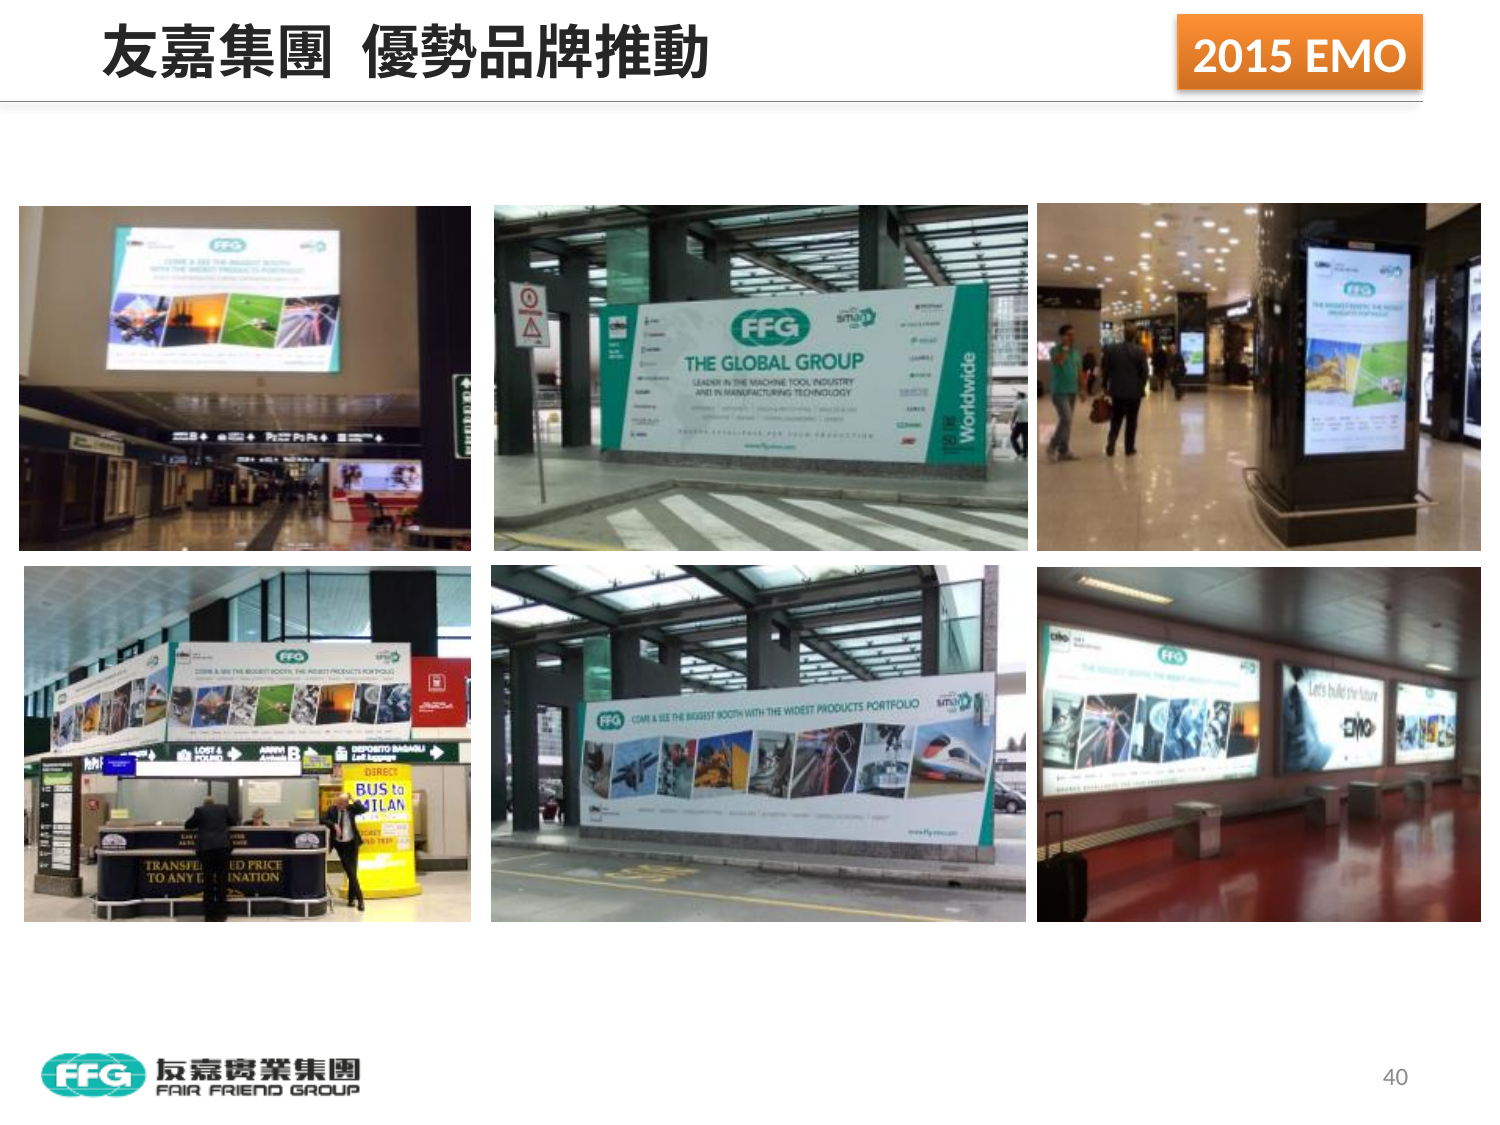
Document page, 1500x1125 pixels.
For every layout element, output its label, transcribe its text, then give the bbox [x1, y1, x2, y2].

picture [23, 566, 472, 922]
picture [494, 205, 1029, 552]
picture [1037, 567, 1481, 922]
picture [41, 1048, 377, 1107]
picture [19, 206, 472, 552]
picture [1037, 203, 1481, 552]
text_box 2015 EMO [1177, 14, 1423, 90]
text_box 友嘉集團 優勢品牌推動 [86, 7, 726, 93]
picture [491, 565, 1026, 922]
